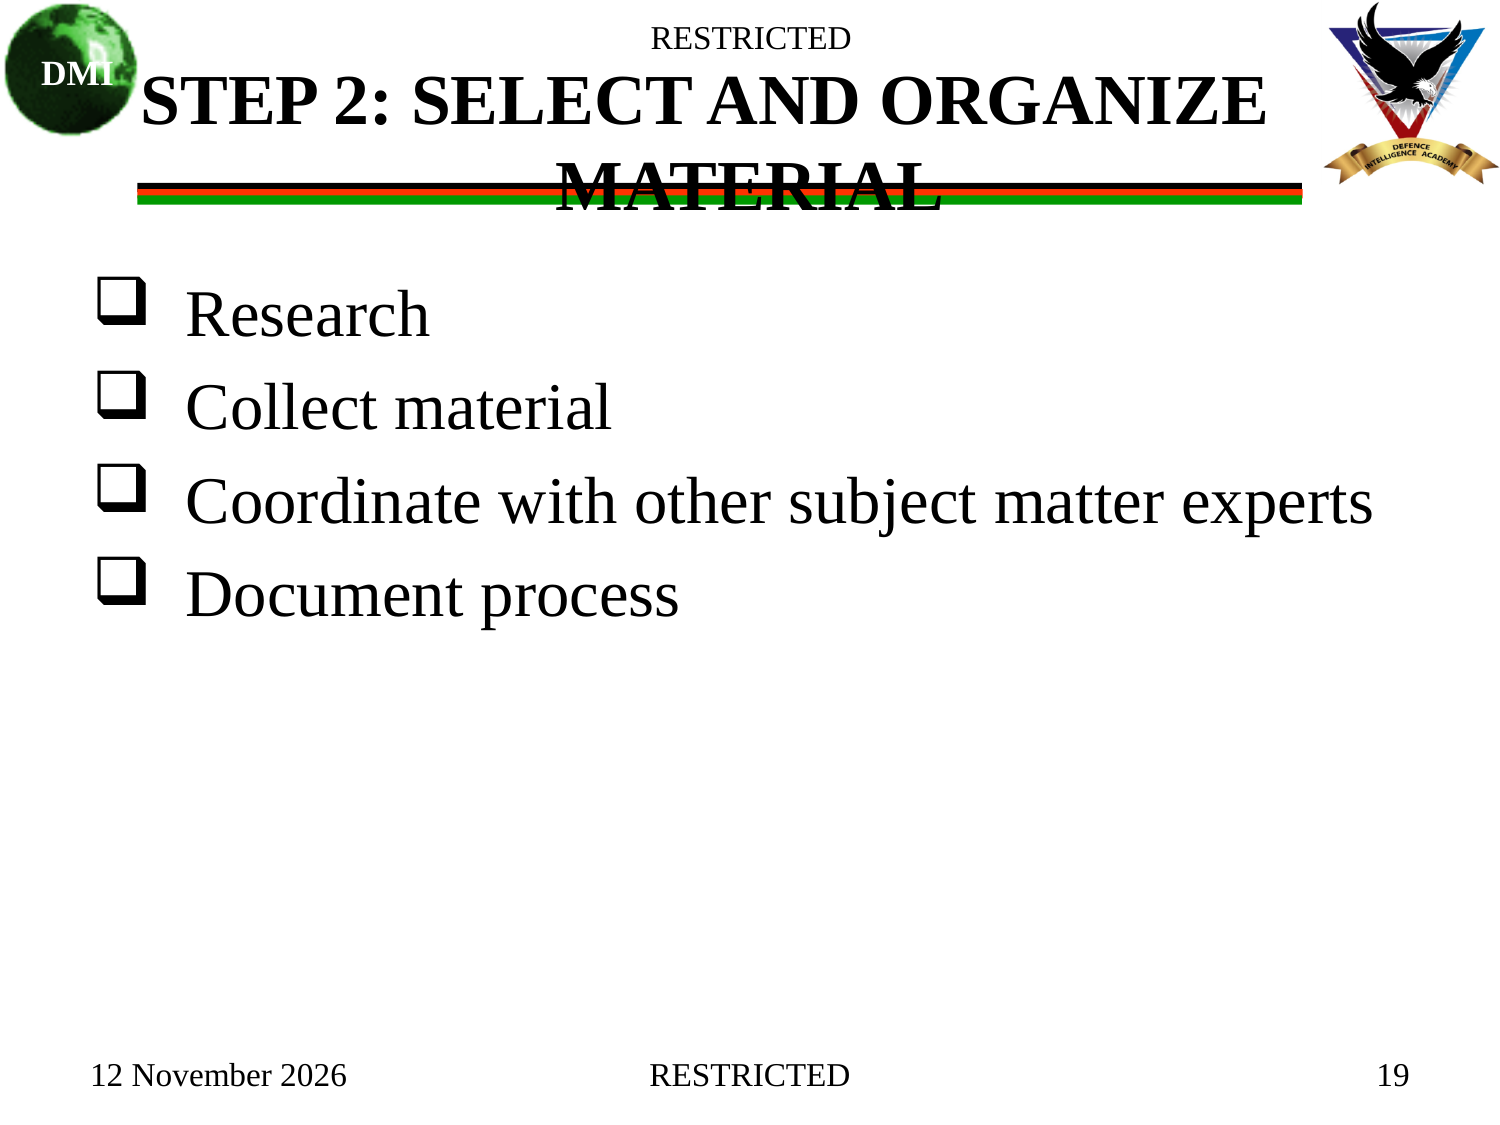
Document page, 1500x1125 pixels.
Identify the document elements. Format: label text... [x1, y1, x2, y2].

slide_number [75, 1042, 425, 1103]
list Research Collect material Coordinate with other subject matter experts Document process [75, 262, 1425, 1005]
picture [0, 0, 141, 140]
title STEP 2: SELECT AND ORGANIZE MATERIAL [75, 45, 1425, 233]
footer RESTRICTED [512, 1042, 988, 1103]
slide_number 19 [1074, 1042, 1425, 1103]
picture [1321, 0, 1500, 185]
